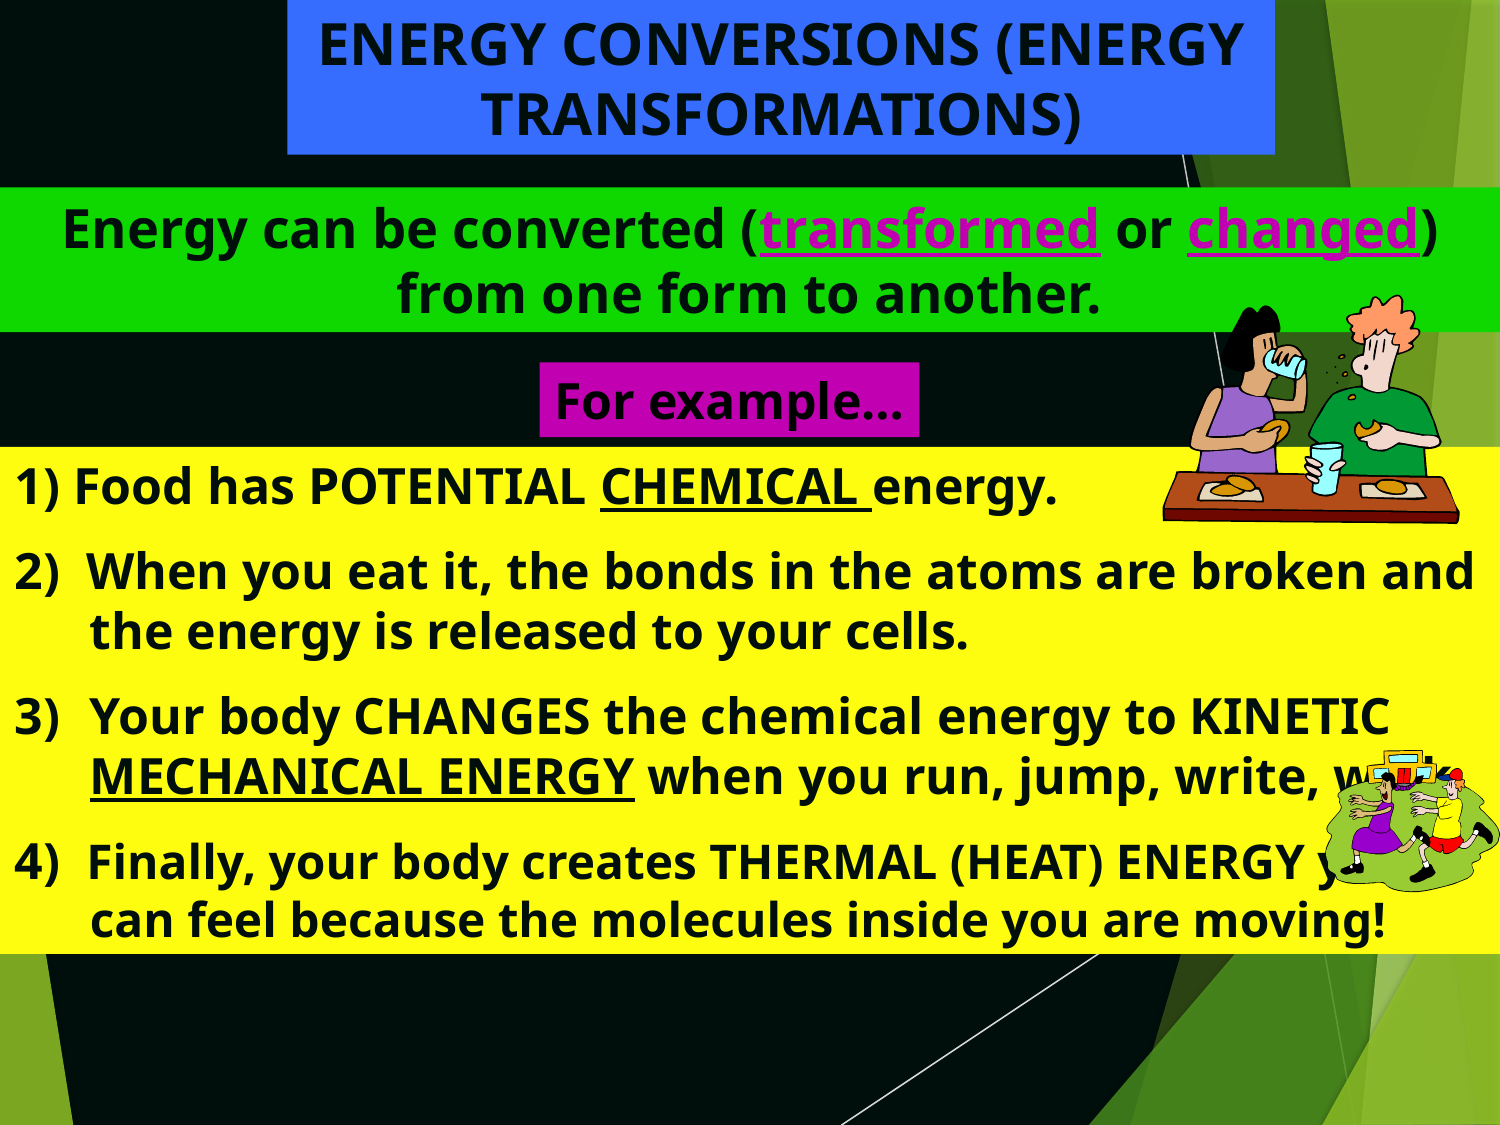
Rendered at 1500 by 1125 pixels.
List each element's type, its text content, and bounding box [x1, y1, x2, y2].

text_box Energy can be converted (transformed or changed) from one form to another. [0, 187, 1500, 333]
text_box For example… [539, 362, 920, 438]
picture [1324, 749, 1500, 893]
picture [1161, 286, 1461, 526]
text_box 1) Food has POTENTIAL CHEMICAL energy. 2) When you eat it, the bonds in the atoms are broken and the energy is released to your cells. Your body CHANGES the chemical energy to KINETIC MECHANICAL ENERGY when you run, jump, write, walk. 4) Finally, your body creates THERMAL (HEAT) ENERGY you can feel because the molecules inside you are moving! [0, 446, 1500, 954]
text_box ENERGY CONVERSIONS (ENERGY TRANSFORMATIONS) [287, 0, 1275, 155]
